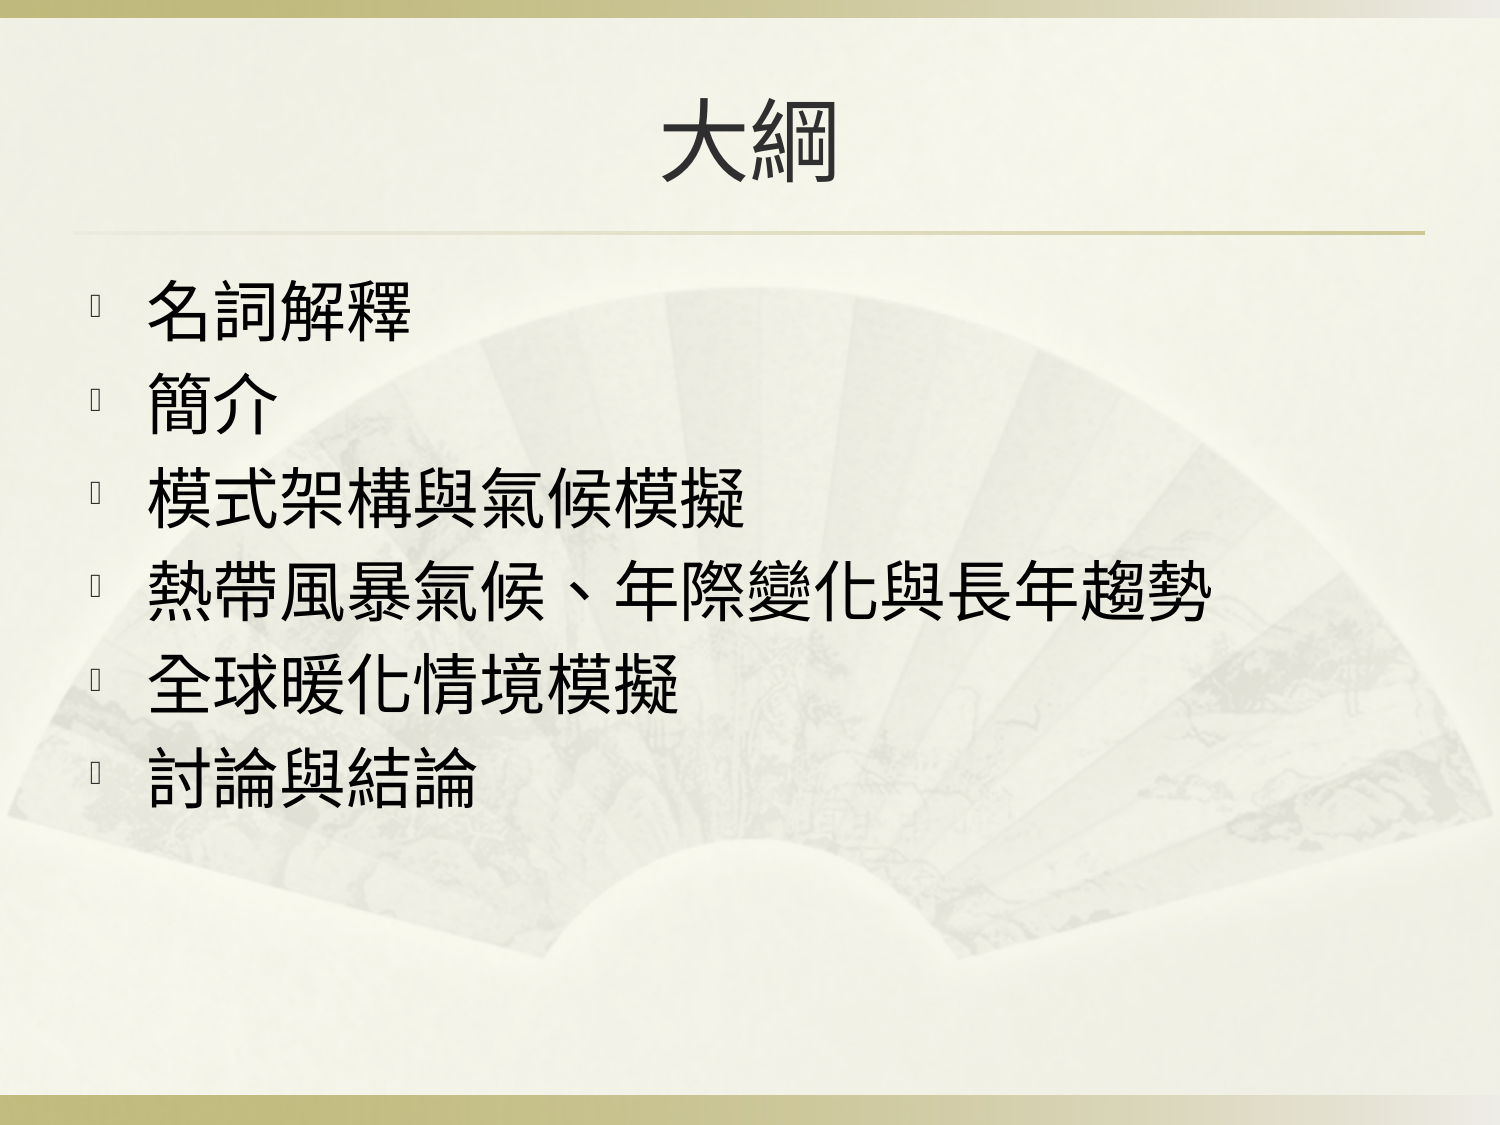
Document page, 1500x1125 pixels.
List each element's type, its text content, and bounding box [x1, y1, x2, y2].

list 名詞解釋 簡介 模式架構與氣候模擬 熱帶風暴氣候、年際變化與長年趨勢 全球暖化情境模擬 討論與結論 [75, 262, 1425, 1032]
title 大綱 [75, 45, 1425, 233]
